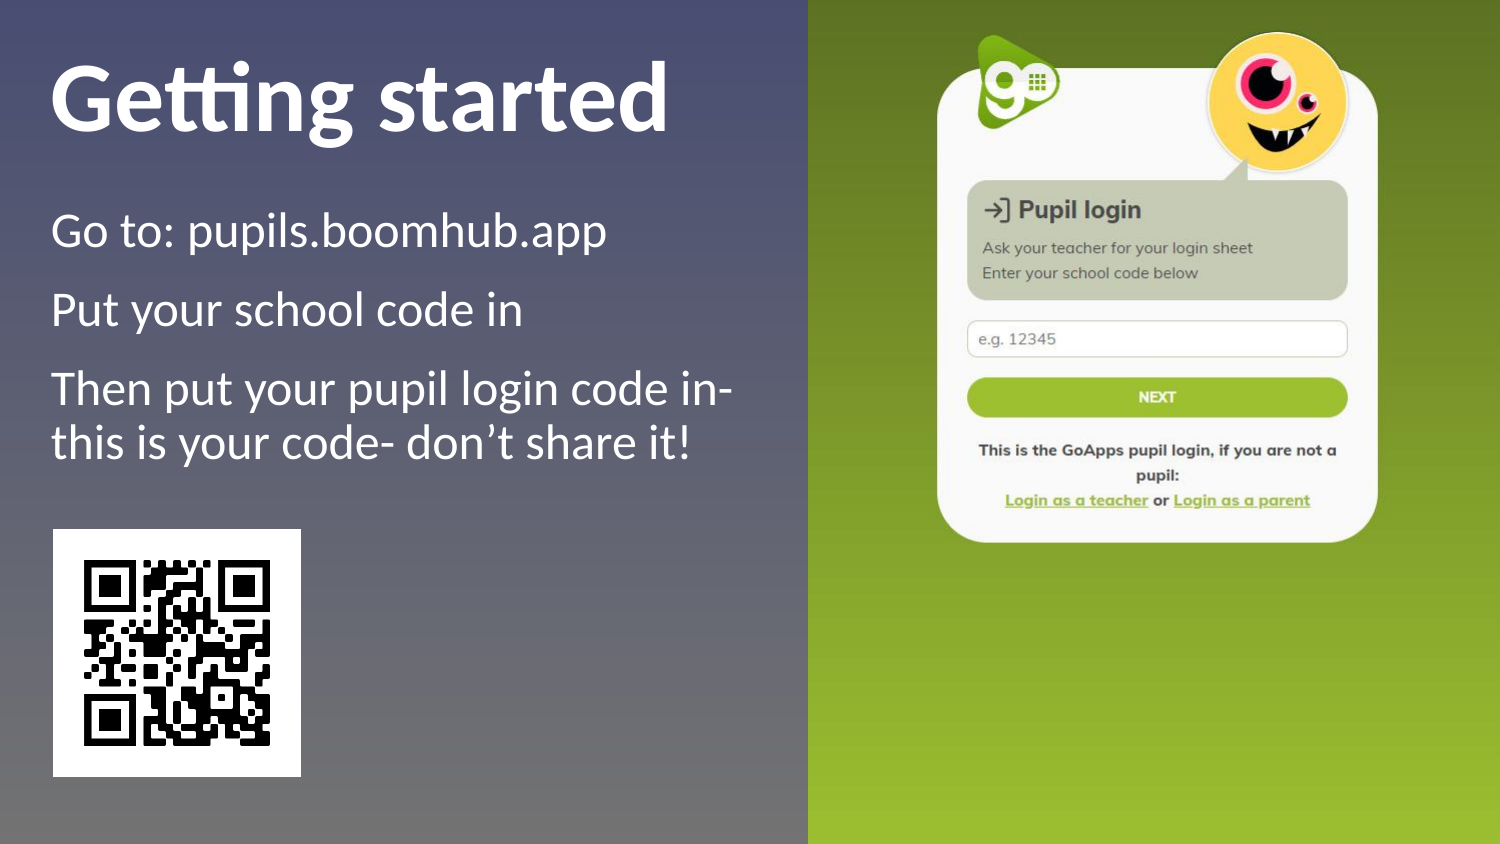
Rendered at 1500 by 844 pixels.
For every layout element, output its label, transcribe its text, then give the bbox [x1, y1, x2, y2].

text_box Getting started [43, 37, 808, 161]
list Go to: pupils.boomhub.app Put your school code in Then put your pupil login code in- this is your code- don’t share it! [35, 188, 789, 568]
text_box [0, 0, 808, 844]
picture [53, 529, 302, 778]
picture [808, 0, 1500, 844]
